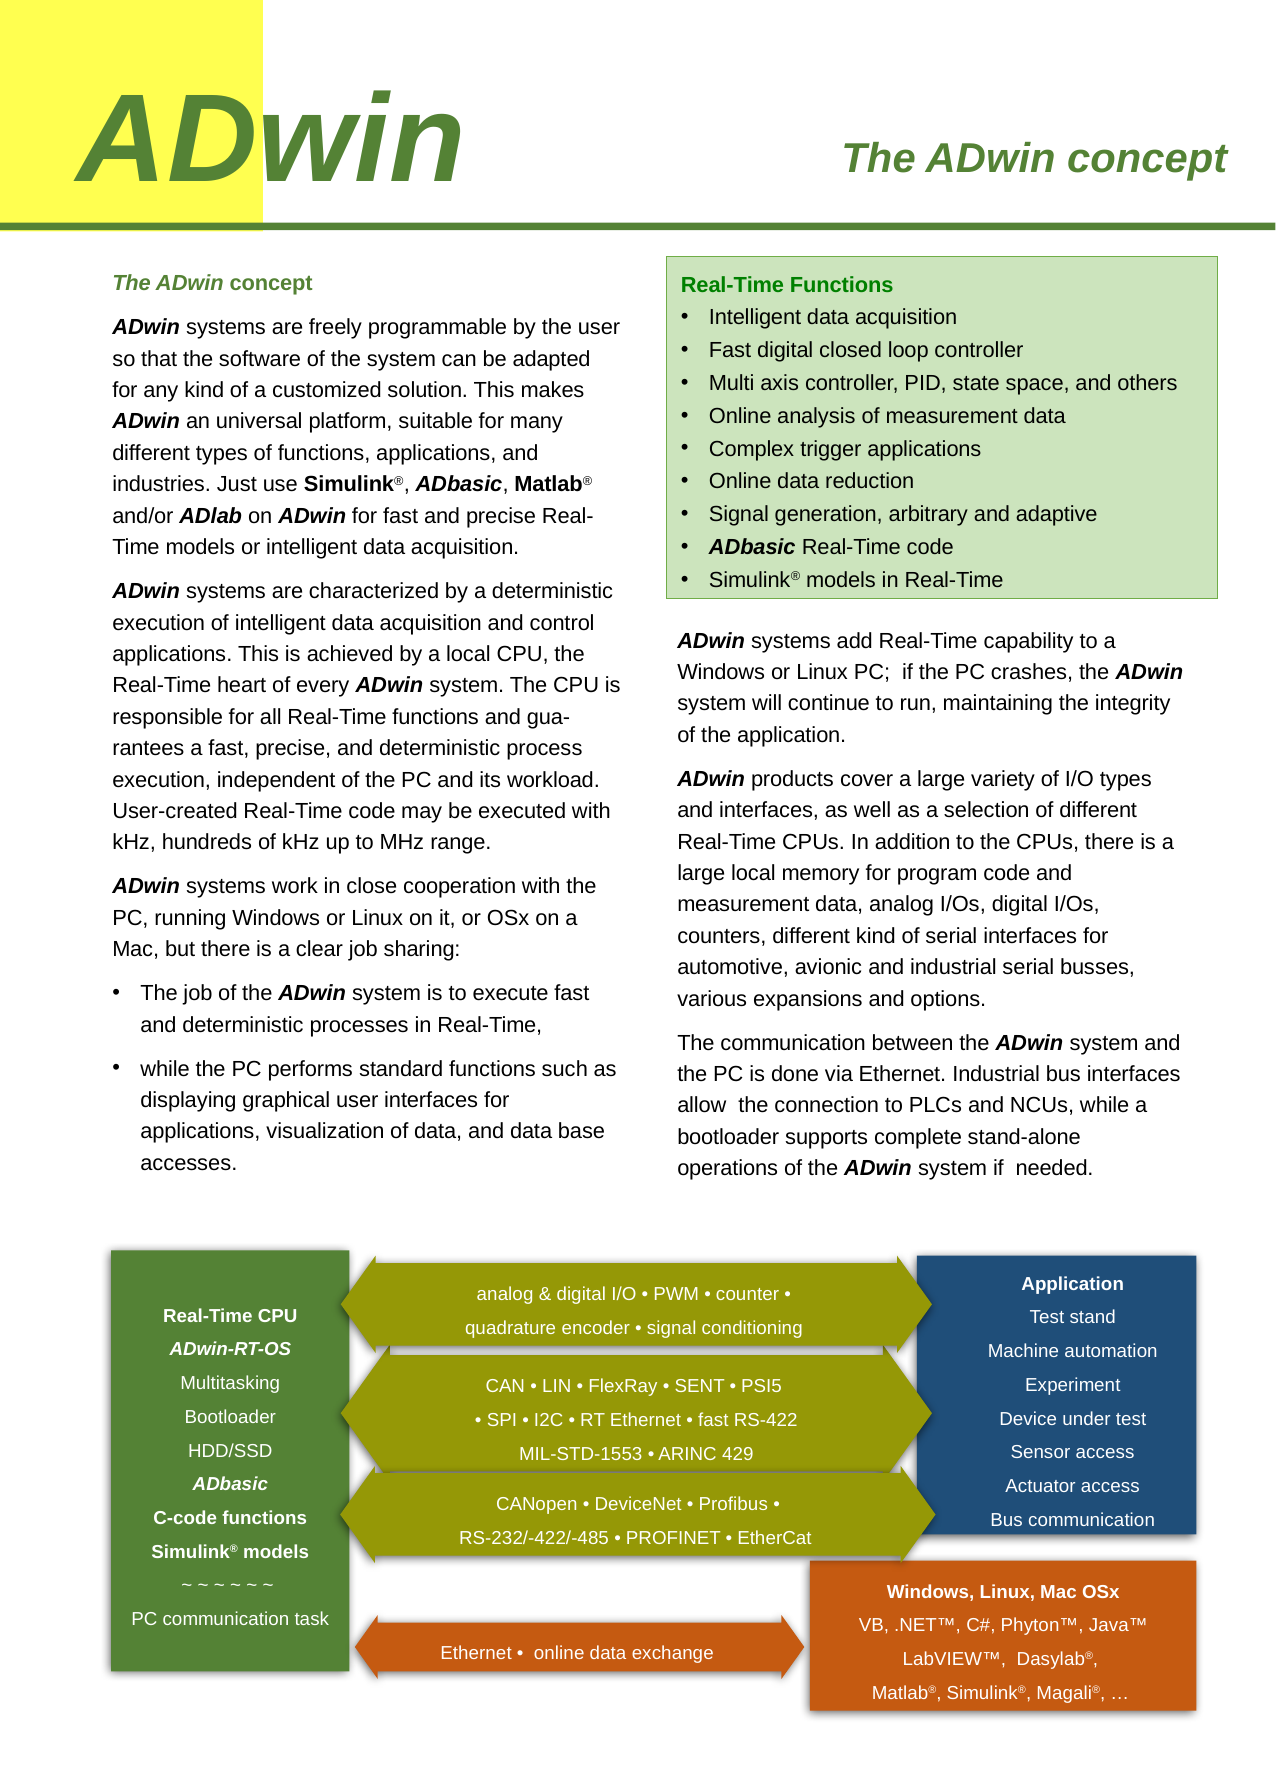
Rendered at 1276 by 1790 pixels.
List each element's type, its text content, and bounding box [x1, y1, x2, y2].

text_box [0, 222, 1276, 231]
text_box The ADwin concept ADwin systems are freely programmable by the user so that the software of the system can be adapted for any kind of a customized solution. This makes ADwin an universal platform, suitable for many different types of functions, applications, and industries. Just use Simulink®, ADbasic, Matlab® and/or ADlab on ADwin for fast and precise Real-Time models or intelligent data acquisition. ADwin systems are characterized by a deterministic execution of intelligent data acquisition and control applications. This is achieved by a local CPU, the Real-Time heart of every ADwin system. The CPU is responsible for all Real-Time functions and gua-rantees a fast, precise, and deterministic process execution, independent of the PC and its workload. User-created Real-Time code may be executed with kHz, hundreds of kHz up to MHz range. ADwin systems work in close cooperation with the PC, running Windows or Linux on it, or OSx on a Mac, but there is a clear job sharing: The job of the ADwin system is to execute fast and deterministic processes in Real-Time, while the PC performs standard functions such as displaying graphical user interfaces for applications, visualization of data, and data base accesses. [97, 256, 637, 1182]
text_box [111, 1250, 1197, 1713]
text_box Real-Time Functions Intelligent data acquisition Fast digital closed loop controller Multi axis controller, PID, state space, and others Online analysis of measurement data Complex trigger applications Online data reduction Signal generation, arbitrary and adaptive ADbasic Real-Time code Simulink® models in Real-Time [666, 256, 1218, 599]
text_box ADwin systems add Real-Time capability to a Windows or Linux PC; if the PC crashes, the ADwin system will continue to run, maintaining the integrity of the application. ADwin products cover a large variety of I/O types and interfaces, as well as a selection of different Real-Time CPUs. In addition to the CPUs, there is a large local memory for program code and measurement data, analog I/Os, digital I/Os, counters, different kind of serial interfaces for automotive, avionic and industrial serial busses, various expansions and options. The communication between the ADwin system and the PC is done via Ethernet. Industrial bus interfaces allow the connection to PLCs and NCUs, while a bootloader supports complete stand-alone operations of the ADwin system if needed. [662, 613, 1202, 1188]
text_box [0, 0, 263, 222]
text_box The ADwin concept [263, 123, 1243, 189]
text_box ADwin [62, 66, 1050, 185]
